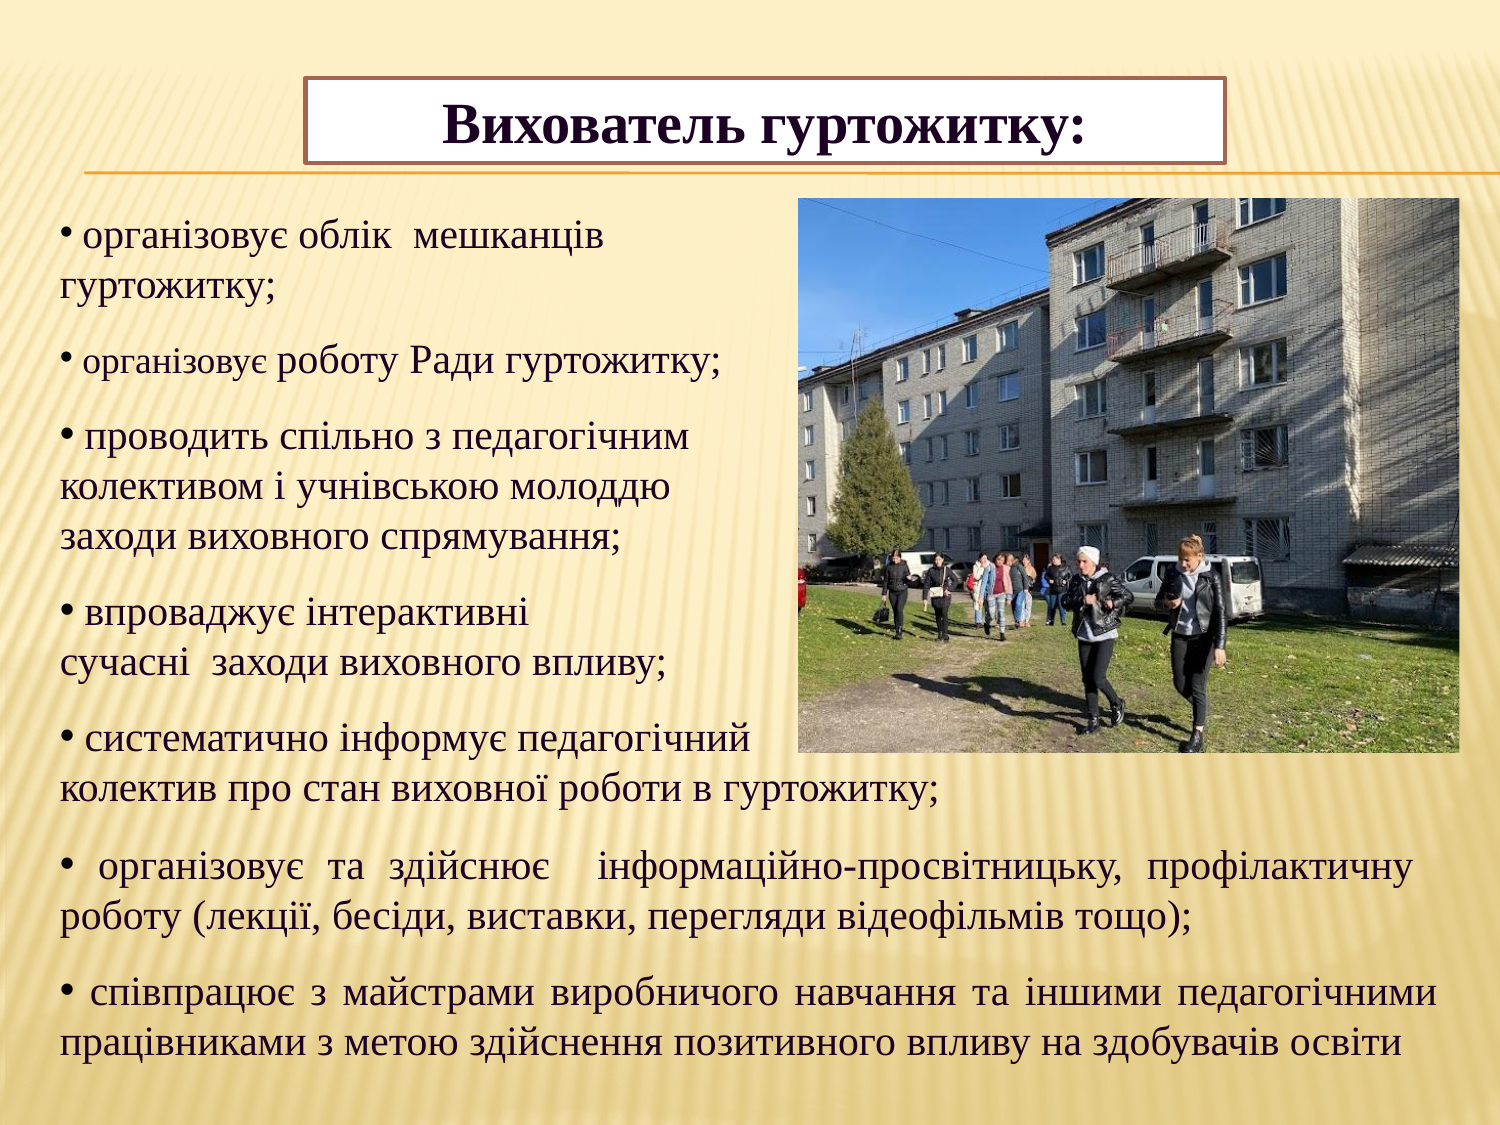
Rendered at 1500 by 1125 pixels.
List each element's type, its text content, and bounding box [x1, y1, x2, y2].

text_box Вихователь гуртожитку: [305, 77, 1225, 163]
picture [0, 0, 1500, 1125]
text_box організовує облік мешканців гуртожитку; організовує роботу Ради гуртожитку; проводить спільно з педагогічним колективом і учнівською молоддю заходи виховного спрямування; впроваджує інтерактивні сучасні заходи виховного впливу; систематично інформує педагогічний колектив про стан виховної роботи в гуртожитку; організовує та здійснює інформаційно-просвітницьку, профілактичну роботу (лекції, бесіди, виставки, перегляди відеофільмів тощо); співпрацює з майстрами виробничого навчання та іншими педагогічними працівниками з метою здійснення позитивного впливу на здобувачів освіти [44, 198, 1453, 1072]
